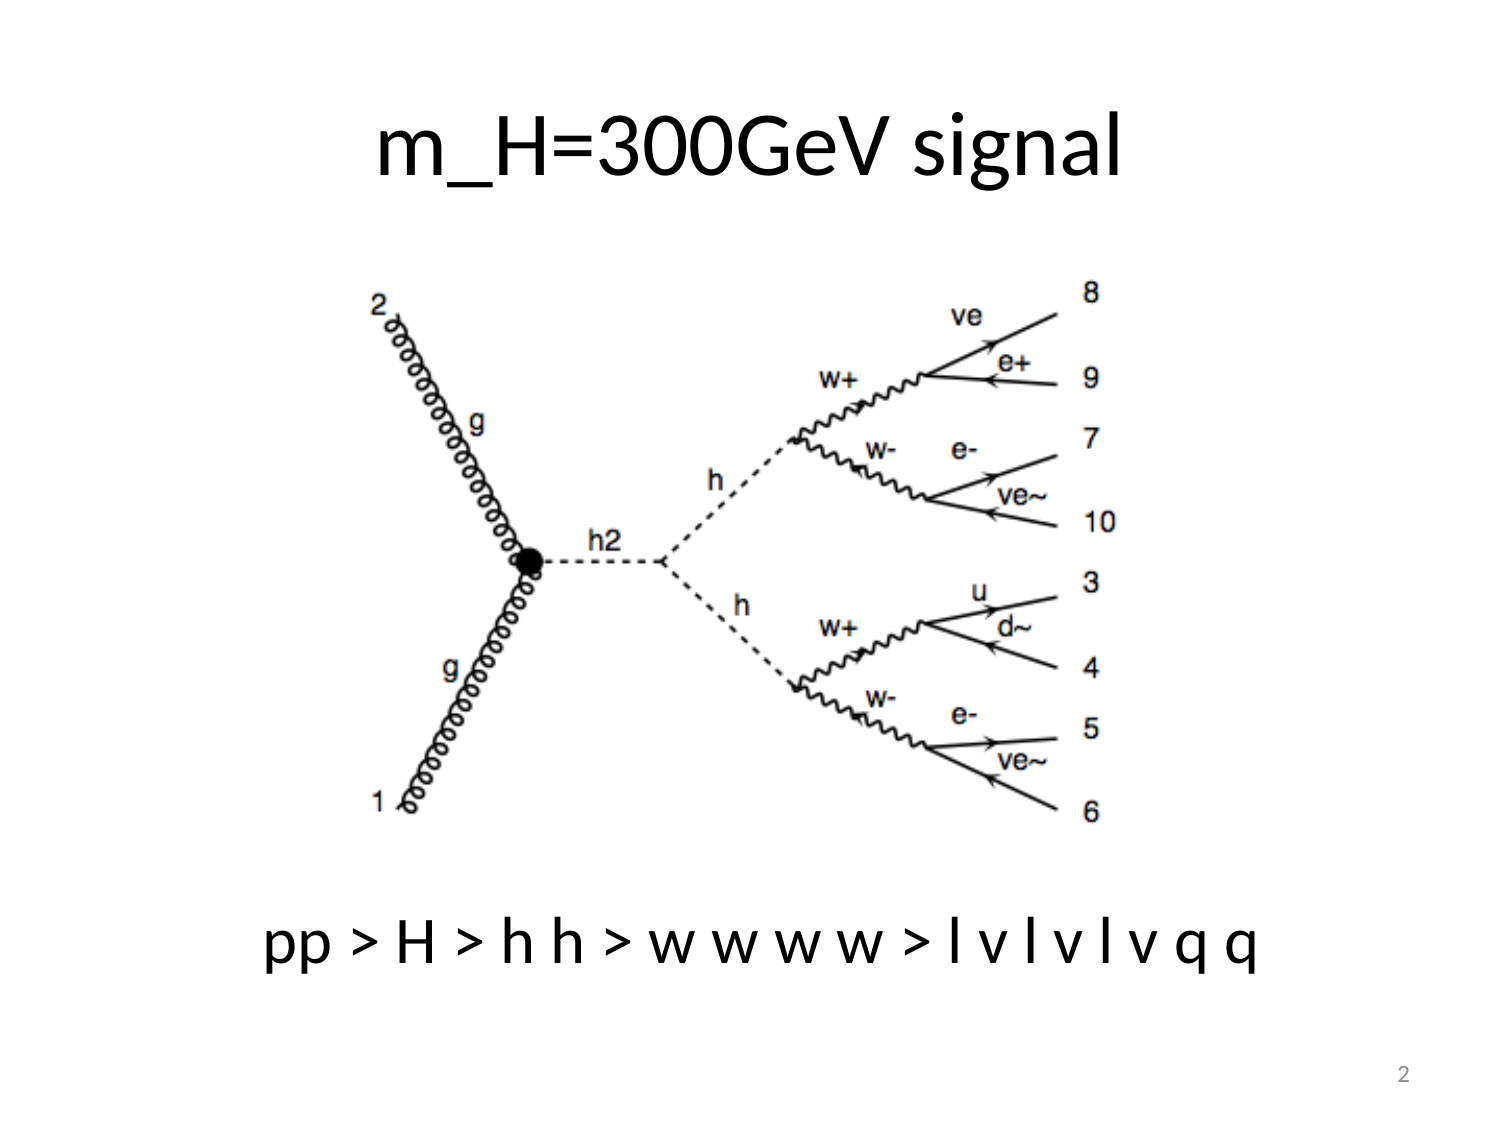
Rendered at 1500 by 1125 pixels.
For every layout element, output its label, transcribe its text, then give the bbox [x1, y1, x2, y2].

title m_H=300GeV signal [75, 45, 1425, 233]
slide_number 2 [1074, 1042, 1425, 1103]
picture [322, 232, 1143, 858]
list pp > H > h h > w w w w > l v l v l v q q [247, 889, 1319, 1008]
